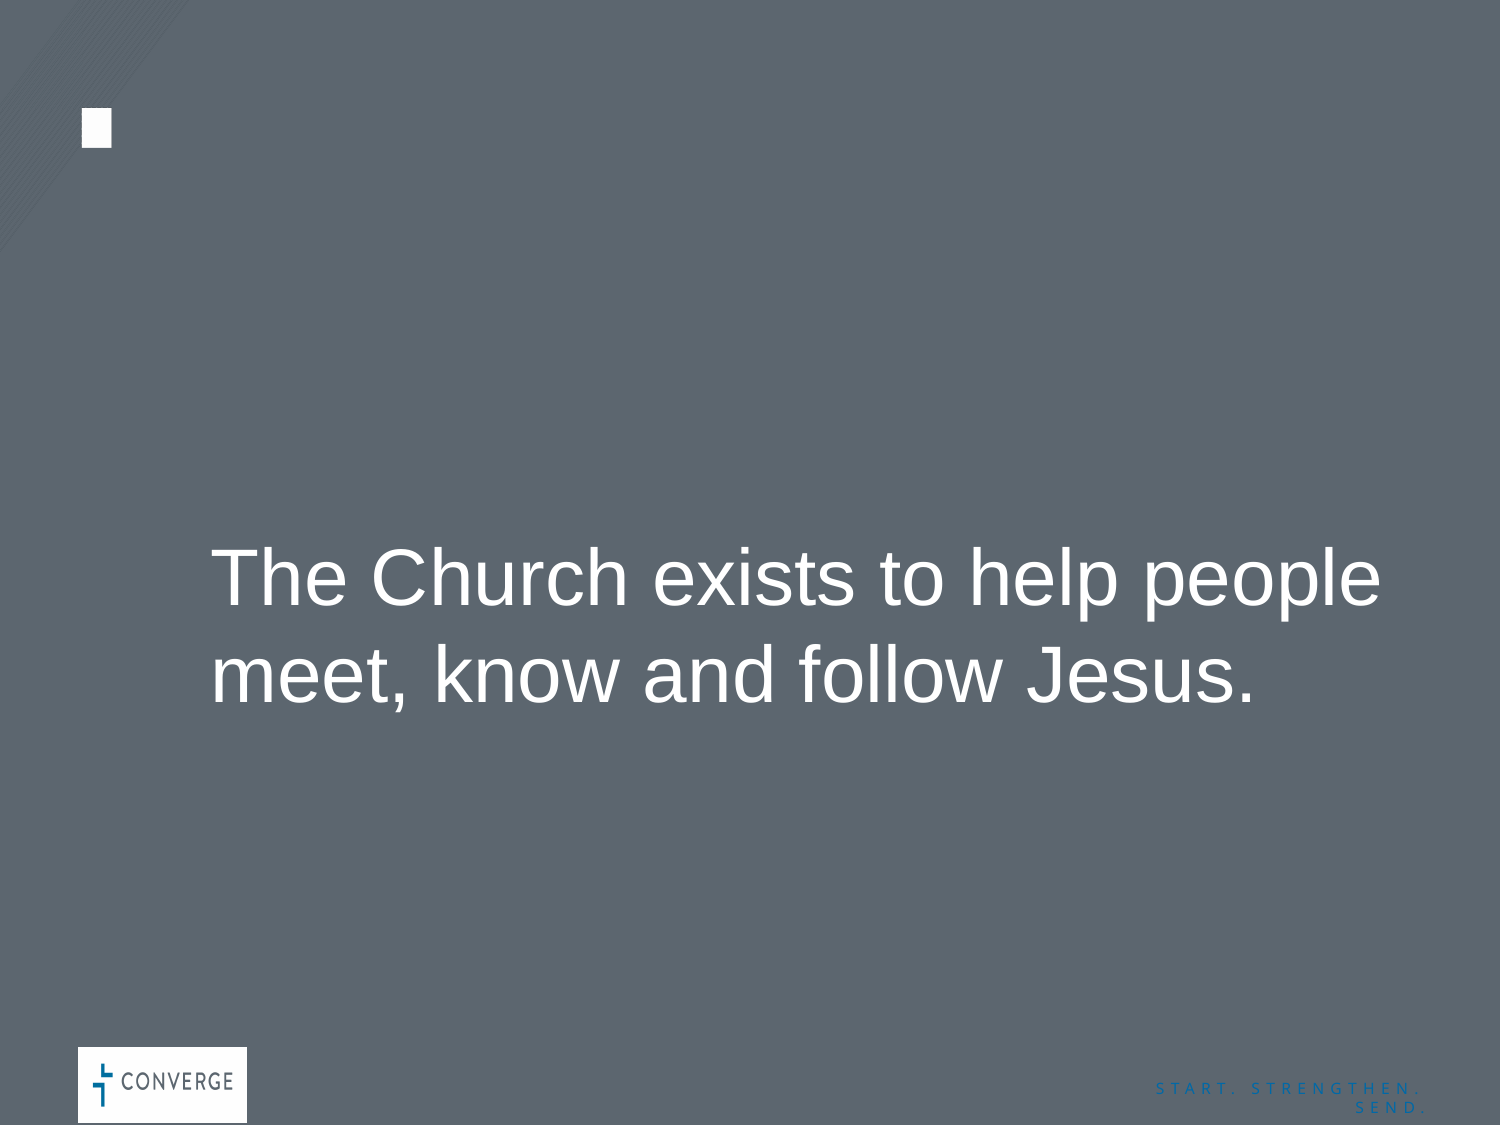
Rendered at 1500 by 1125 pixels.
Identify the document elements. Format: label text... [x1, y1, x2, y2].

title The Church exists to help people meet, know and follow Jesus. [201, 228, 1473, 739]
picture [0, 0, 191, 255]
picture [78, 1047, 247, 1123]
